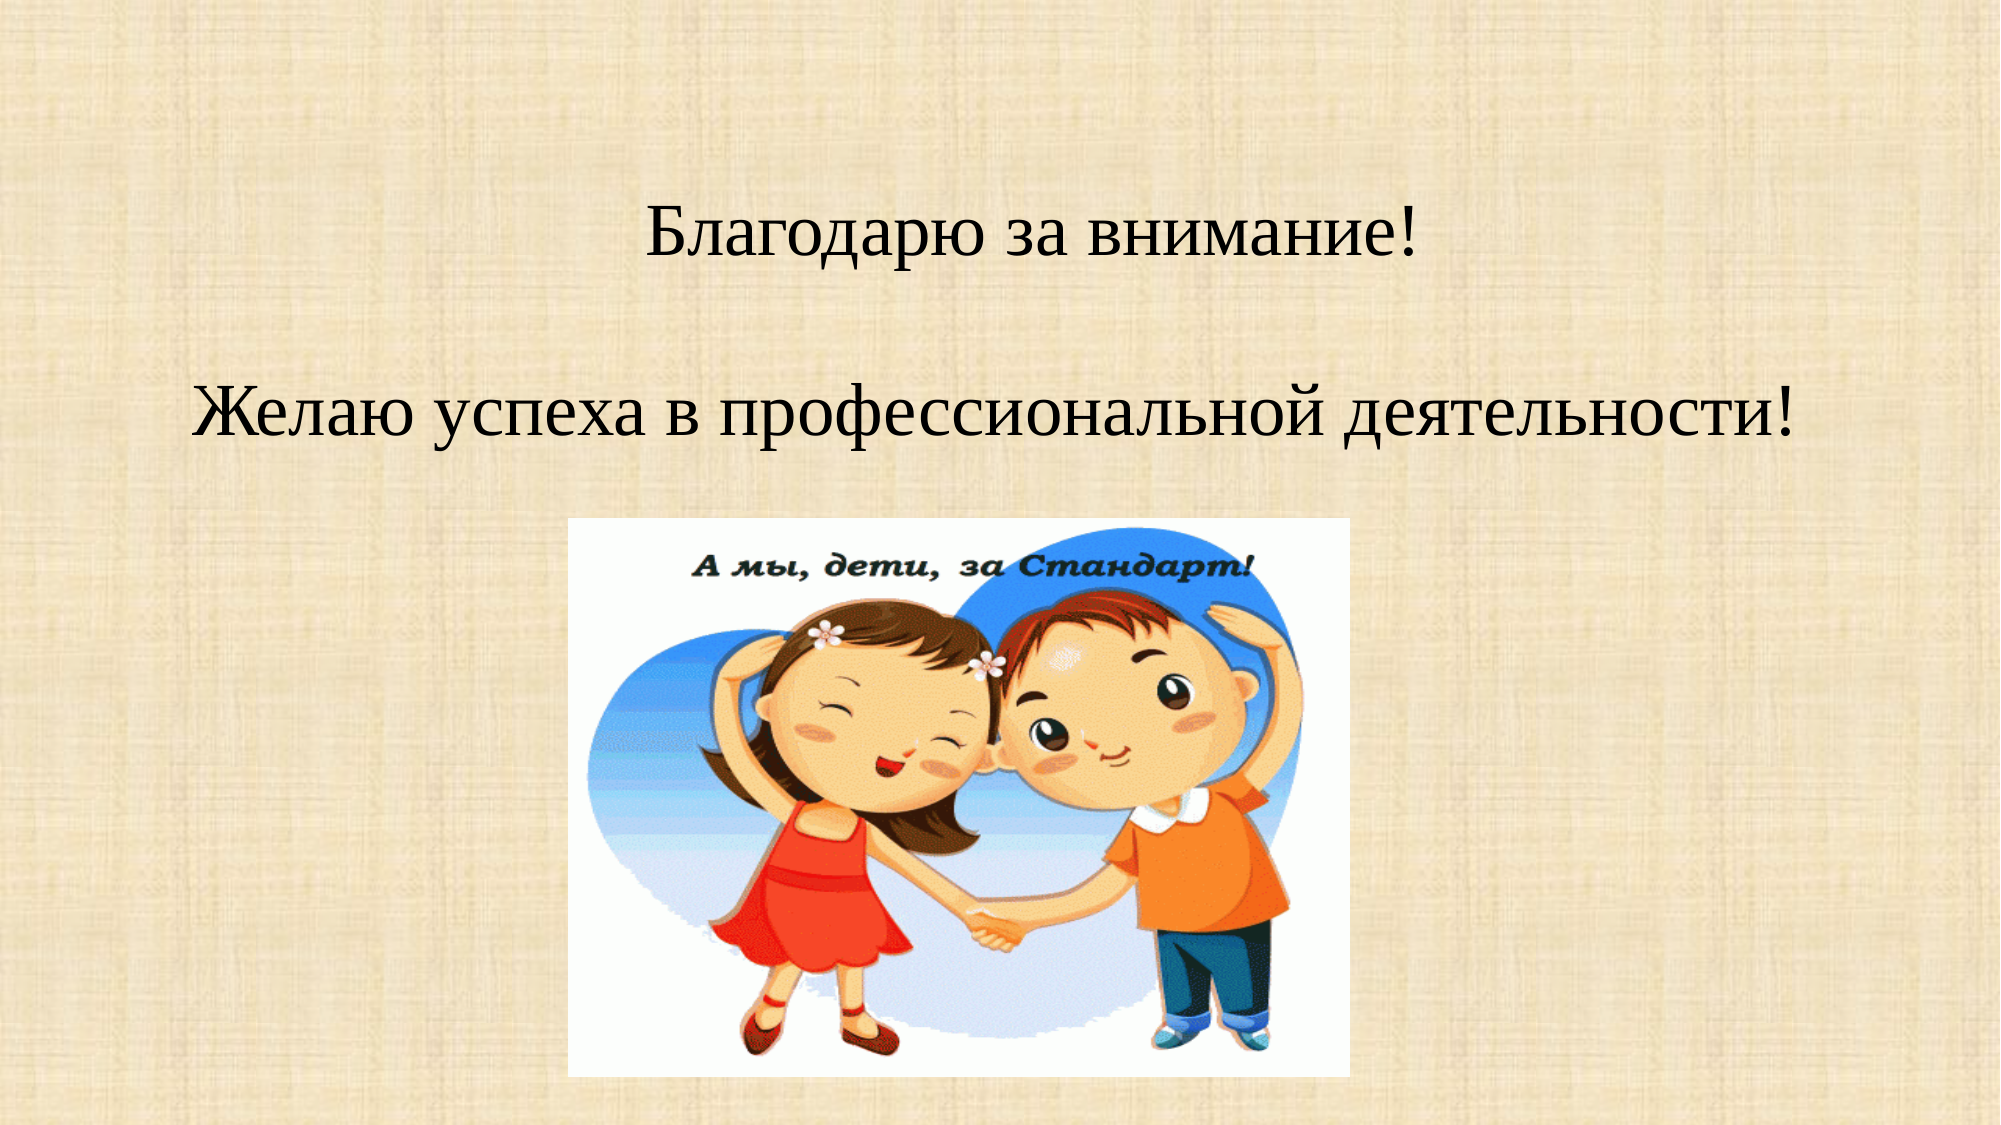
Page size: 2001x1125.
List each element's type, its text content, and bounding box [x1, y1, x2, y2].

picture [568, 518, 1350, 1078]
text_box Благодарю за внимание! Желаю успеха в профессиональной деятельности! [54, 173, 1864, 459]
